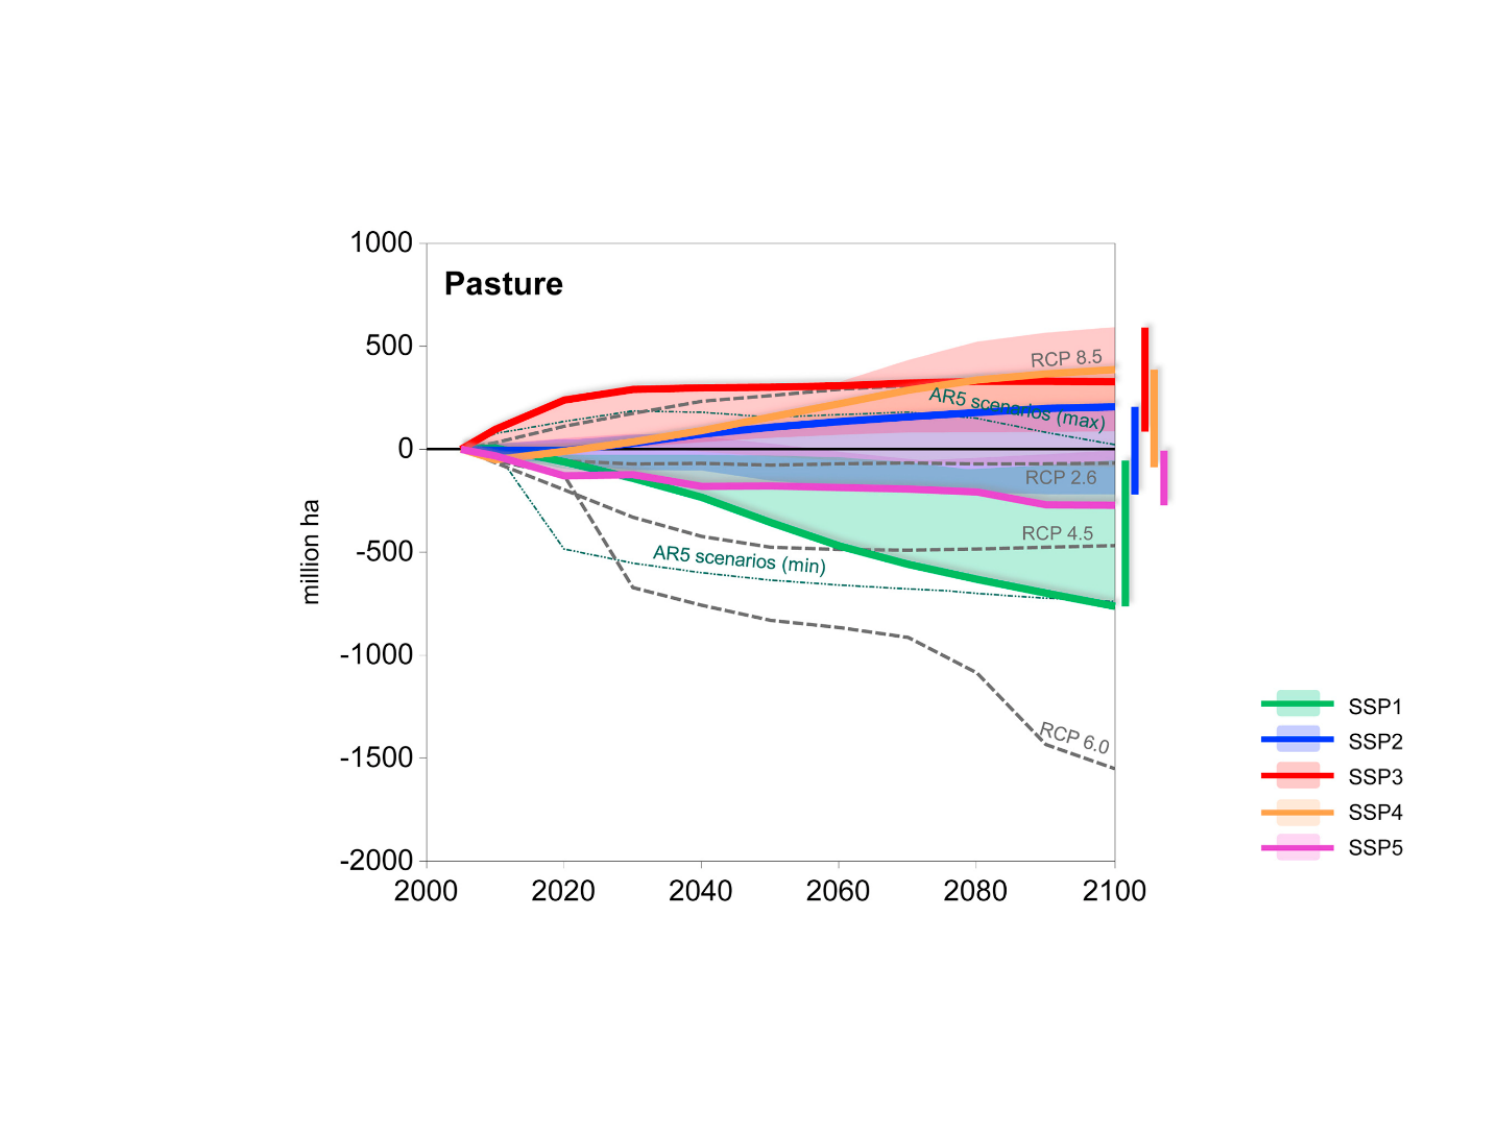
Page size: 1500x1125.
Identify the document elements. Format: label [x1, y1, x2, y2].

text_box [267, 184, 1233, 941]
picture [1233, 669, 1445, 885]
